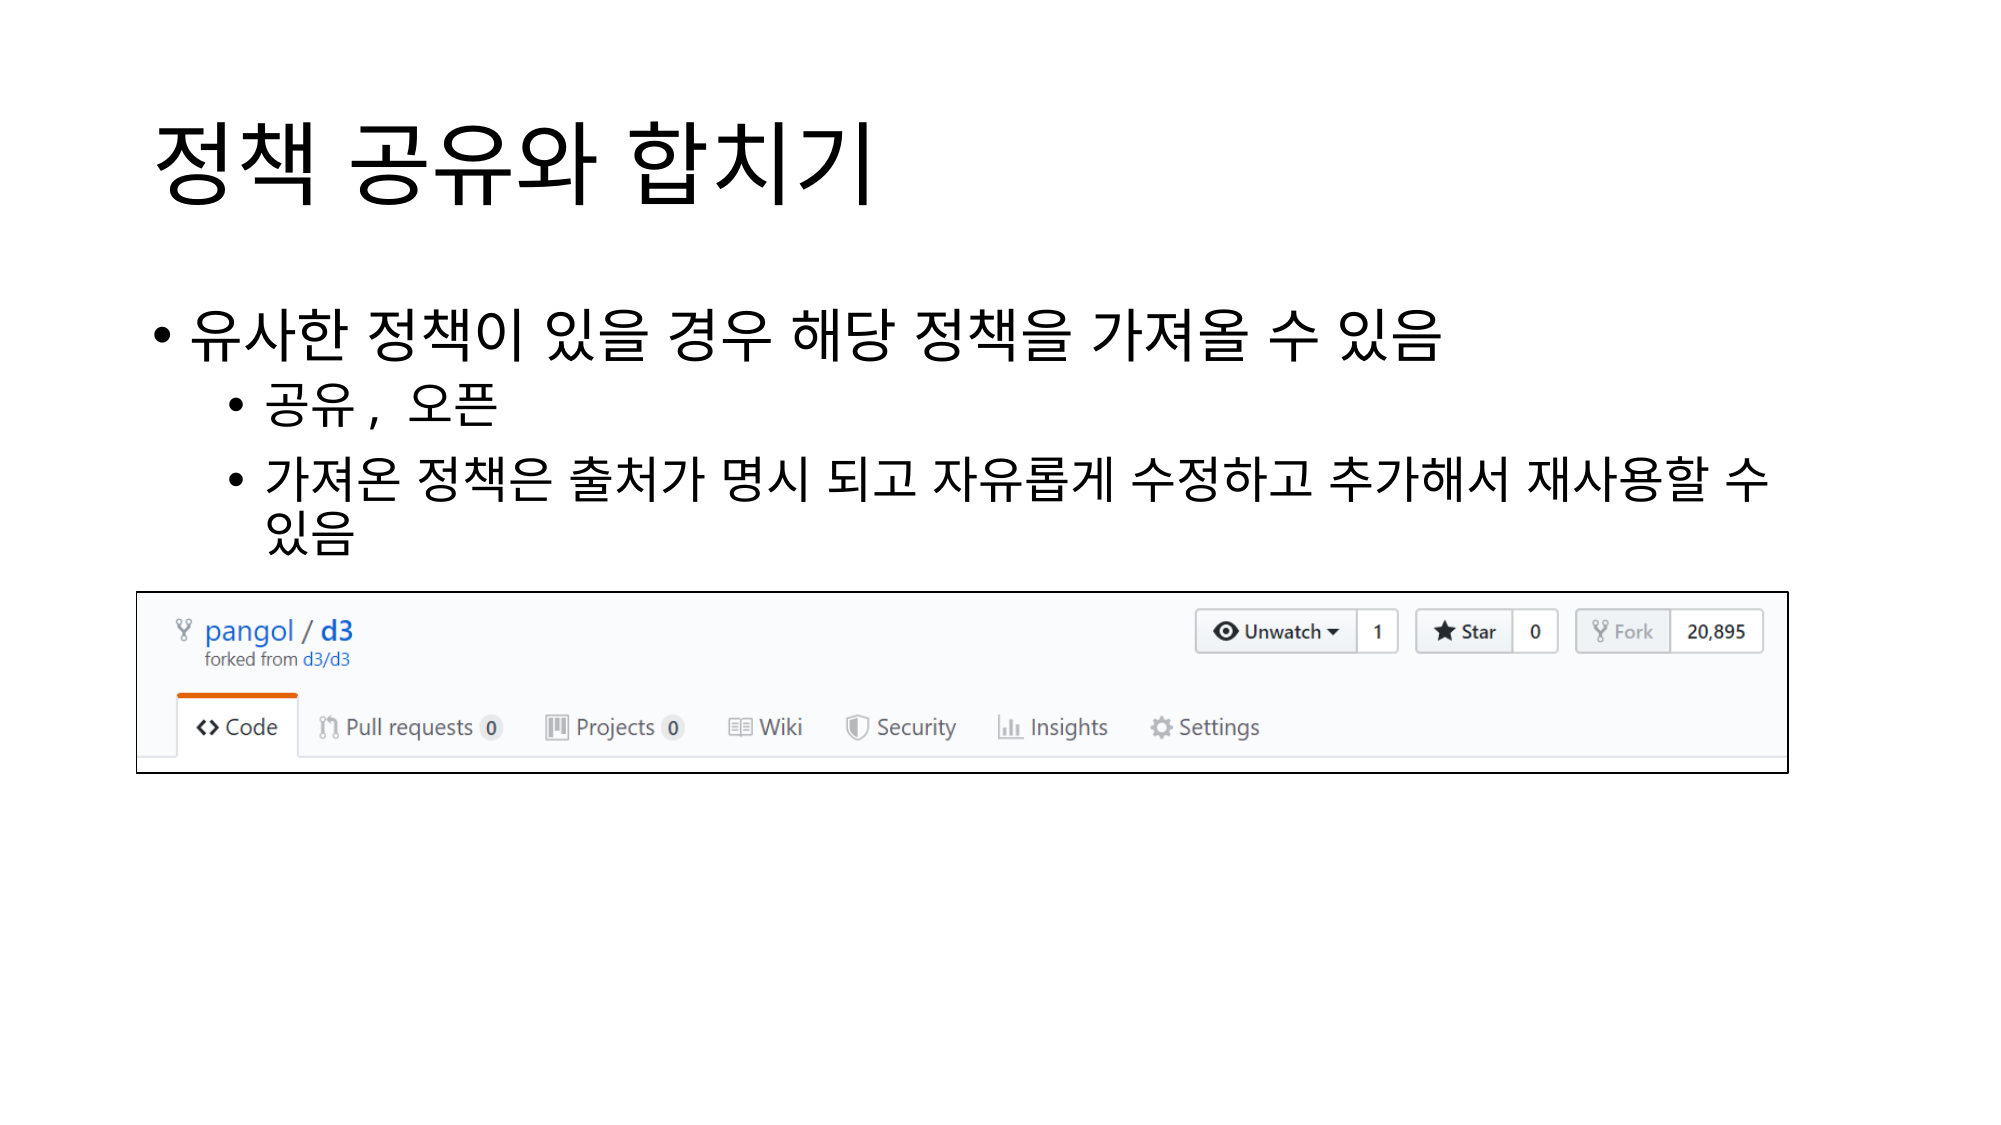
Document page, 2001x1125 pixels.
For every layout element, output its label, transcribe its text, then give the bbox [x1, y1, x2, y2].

title 정책 공유와 합치기 [137, 59, 1863, 278]
list 유사한 정책이 있을 경우 해당 정책을 가져올 수 있음 공유, 오픈 가져온 정책은 출처가 명시 되고 자유롭게 수정하고 추가해서 재사용할 수 있음 [137, 299, 1863, 1014]
picture [137, 592, 1788, 773]
